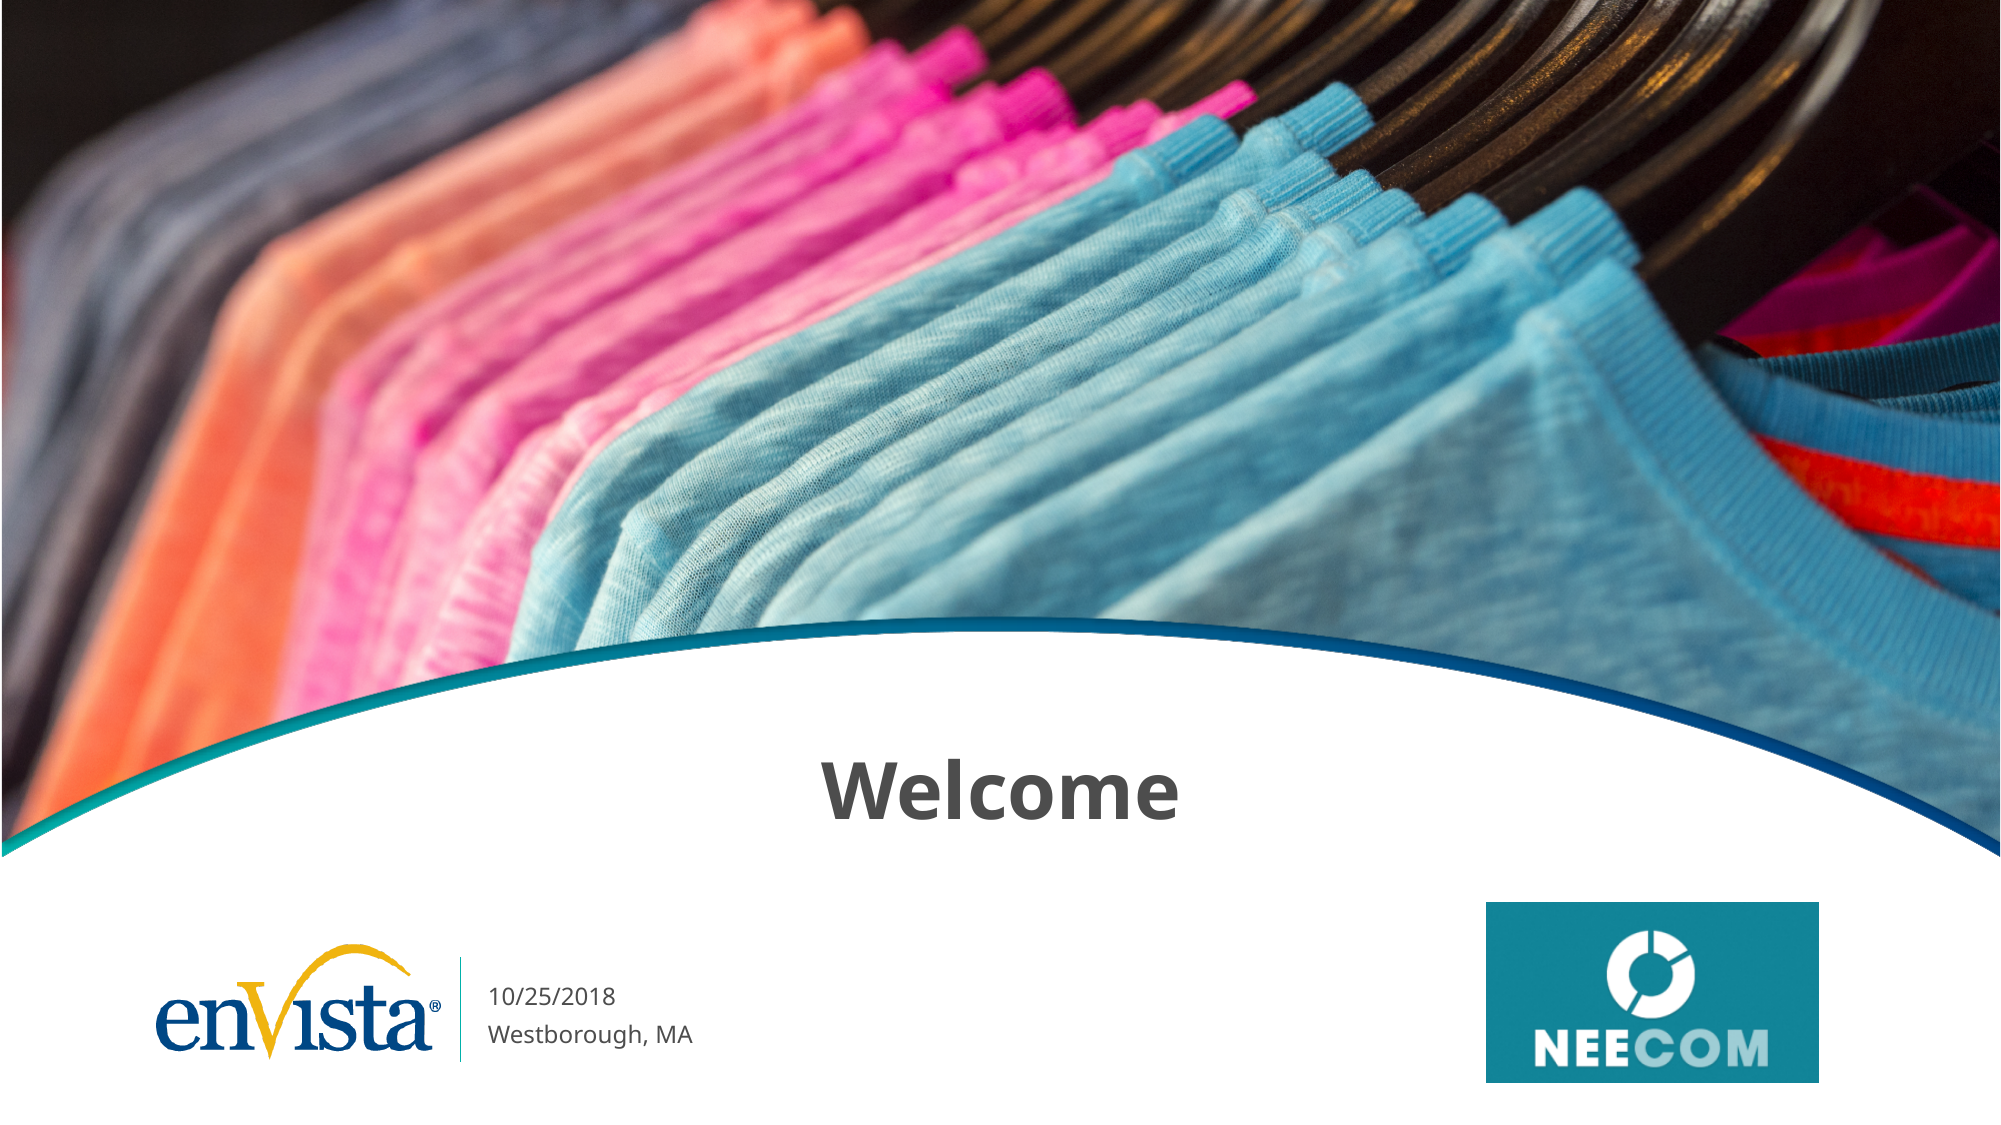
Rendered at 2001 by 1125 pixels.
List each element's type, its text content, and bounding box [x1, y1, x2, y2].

picture [1, 0, 2001, 1125]
list 10/25/2018 [472, 971, 805, 1009]
list Welcome [297, 752, 1706, 958]
list Westborough, MA [472, 1009, 805, 1059]
